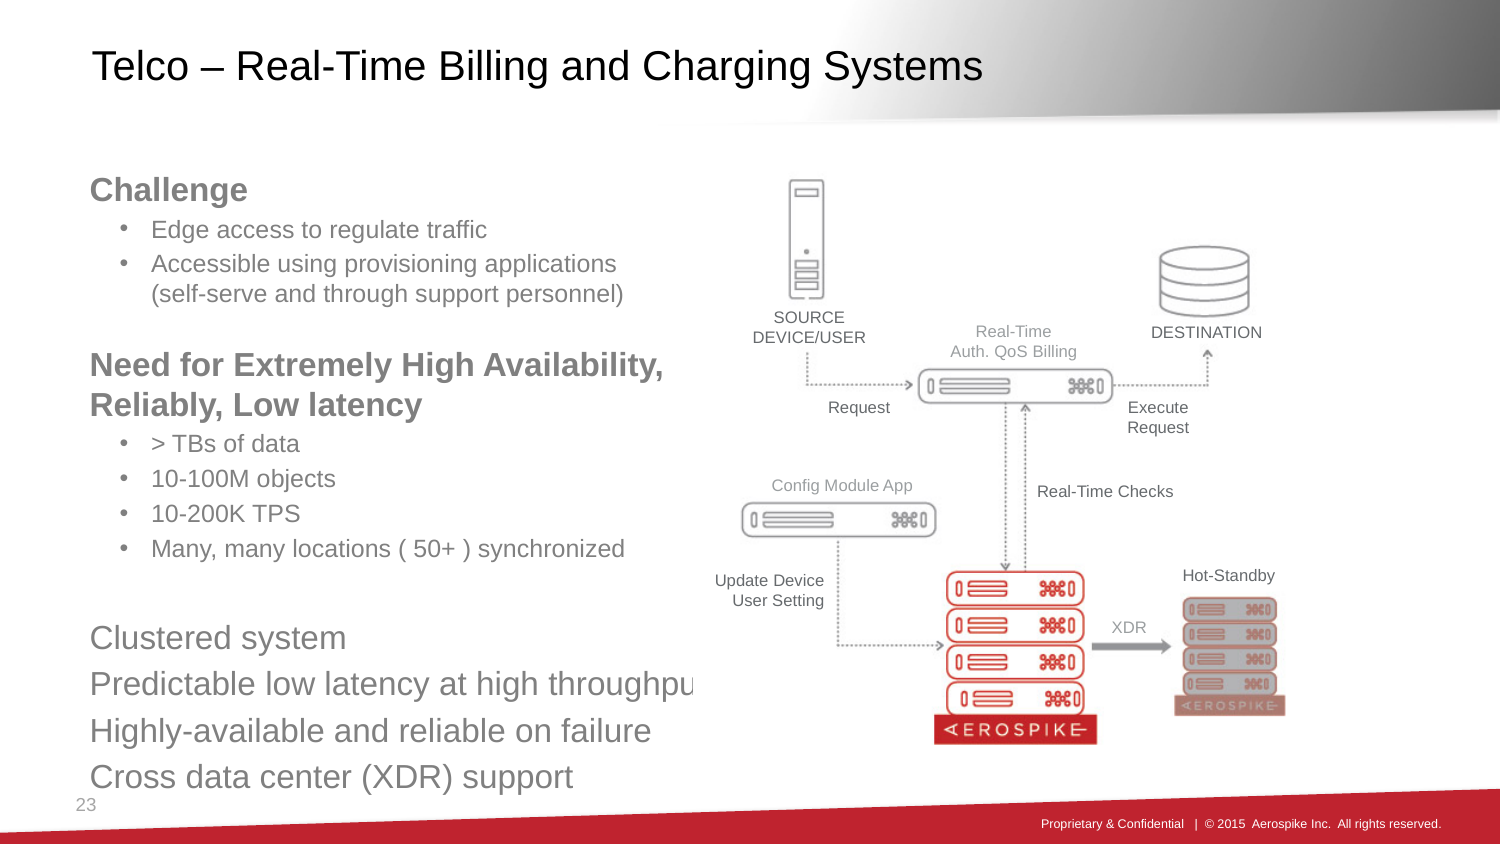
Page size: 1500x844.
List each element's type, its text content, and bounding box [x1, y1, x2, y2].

picture [0, 0, 1500, 148]
title Telco – Real-Time Billing and Charging Systems [76, 4, 1417, 124]
text_box Challenge Edge access to regulate traffic Accessible using provisioning applications (self-serve and through support personnel) Need for Extremely High Availability, Reliably, Low latency > TBs of data 10-100M objects 10-200K TPS Many, many locations ( 50+ ) synchronized Clustered system Predictable low latency at high throughput Highly-available and reliable on failure Cross data center (XDR) support [74, 160, 738, 844]
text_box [693, 153, 1307, 777]
